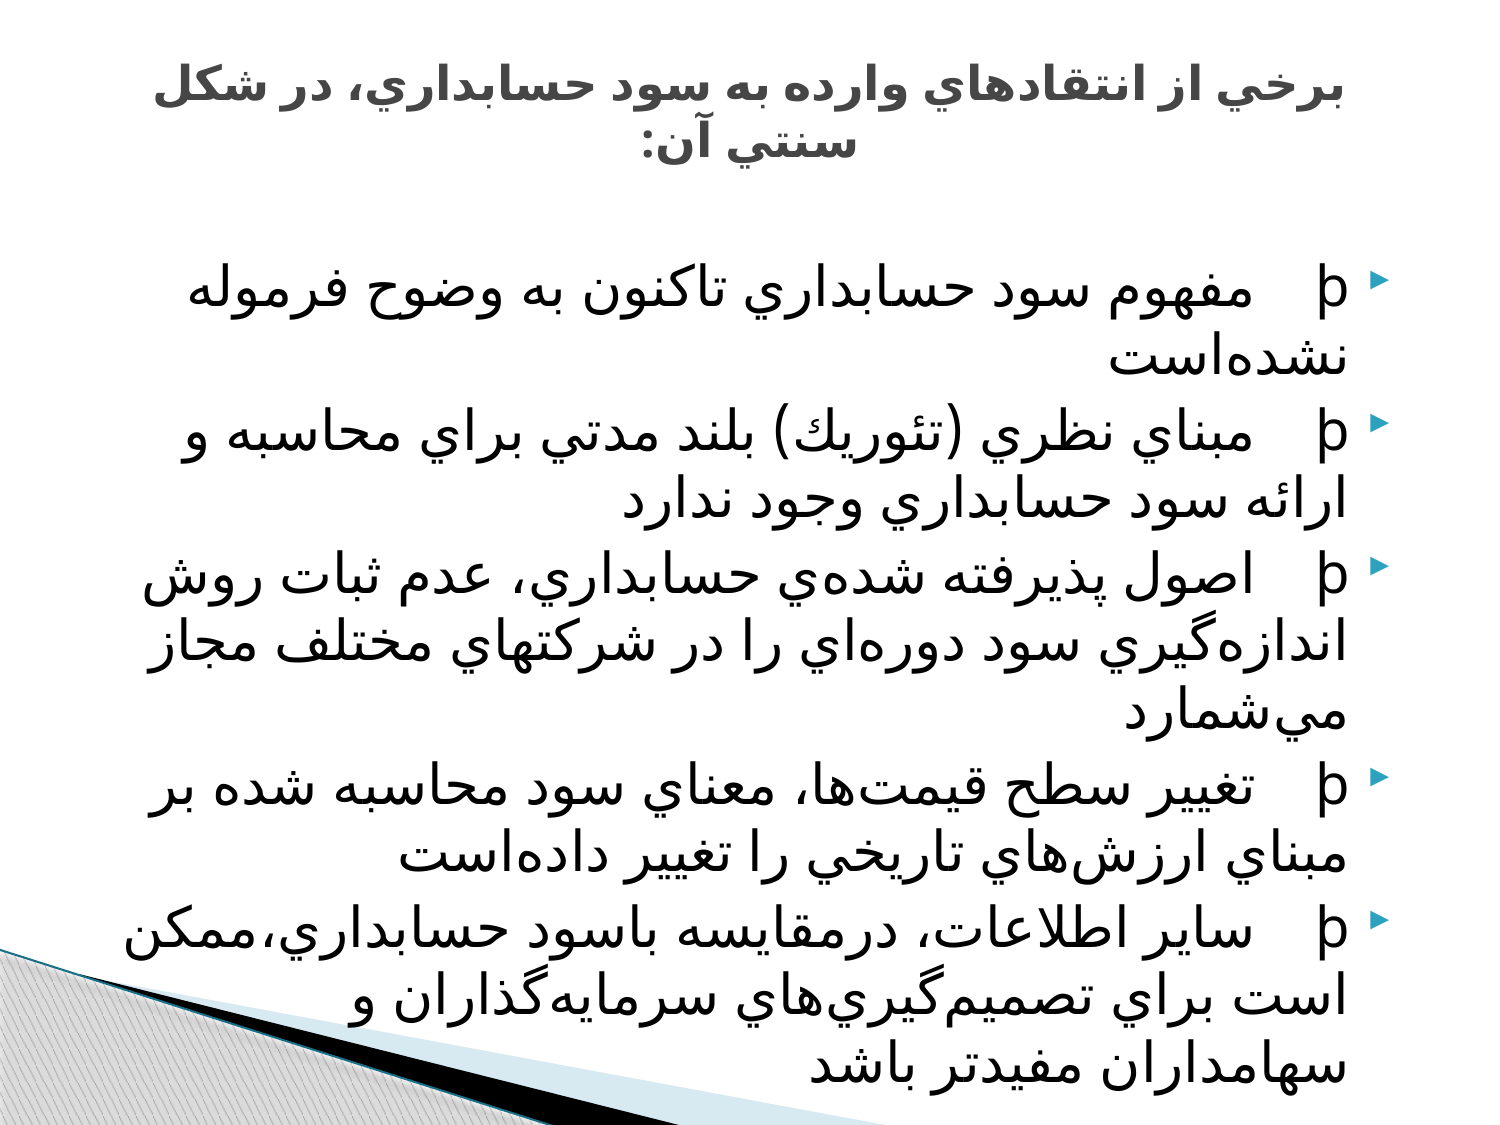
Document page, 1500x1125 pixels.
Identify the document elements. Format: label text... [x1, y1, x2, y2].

list þ مفهوم سود حسابداري تاكنون به وضوح فرموله نشده‌است þ مبناي نظري (تئوريك) بلند مدتي براي محاسبه و ارائه سود حسابداري وجود ندارد þ اصول پذيرفته شده‌ي حسابداري، عدم ثبات روش اندازه‌گيري سود دوره‌اي را در شركتهاي مختلف مجاز مي‌شمارد þ تغيير سطح قيمت‌ها، معناي سود محاسبه شده بر مبناي ارزش‌هاي تاريخي را تغيير داده‌است þ ساير اطلاعات، درمقايسه باسود حسابداري،‌ممكن است براي تصميم‌گيري‌هاي سرمايه‌گذاران و سهامداران مفيدتر باشد [75, 243, 1425, 986]
title برخي از انتقادهاي وارده به سود حسابداري، در شكل سنتي آن: [75, 45, 1425, 233]
